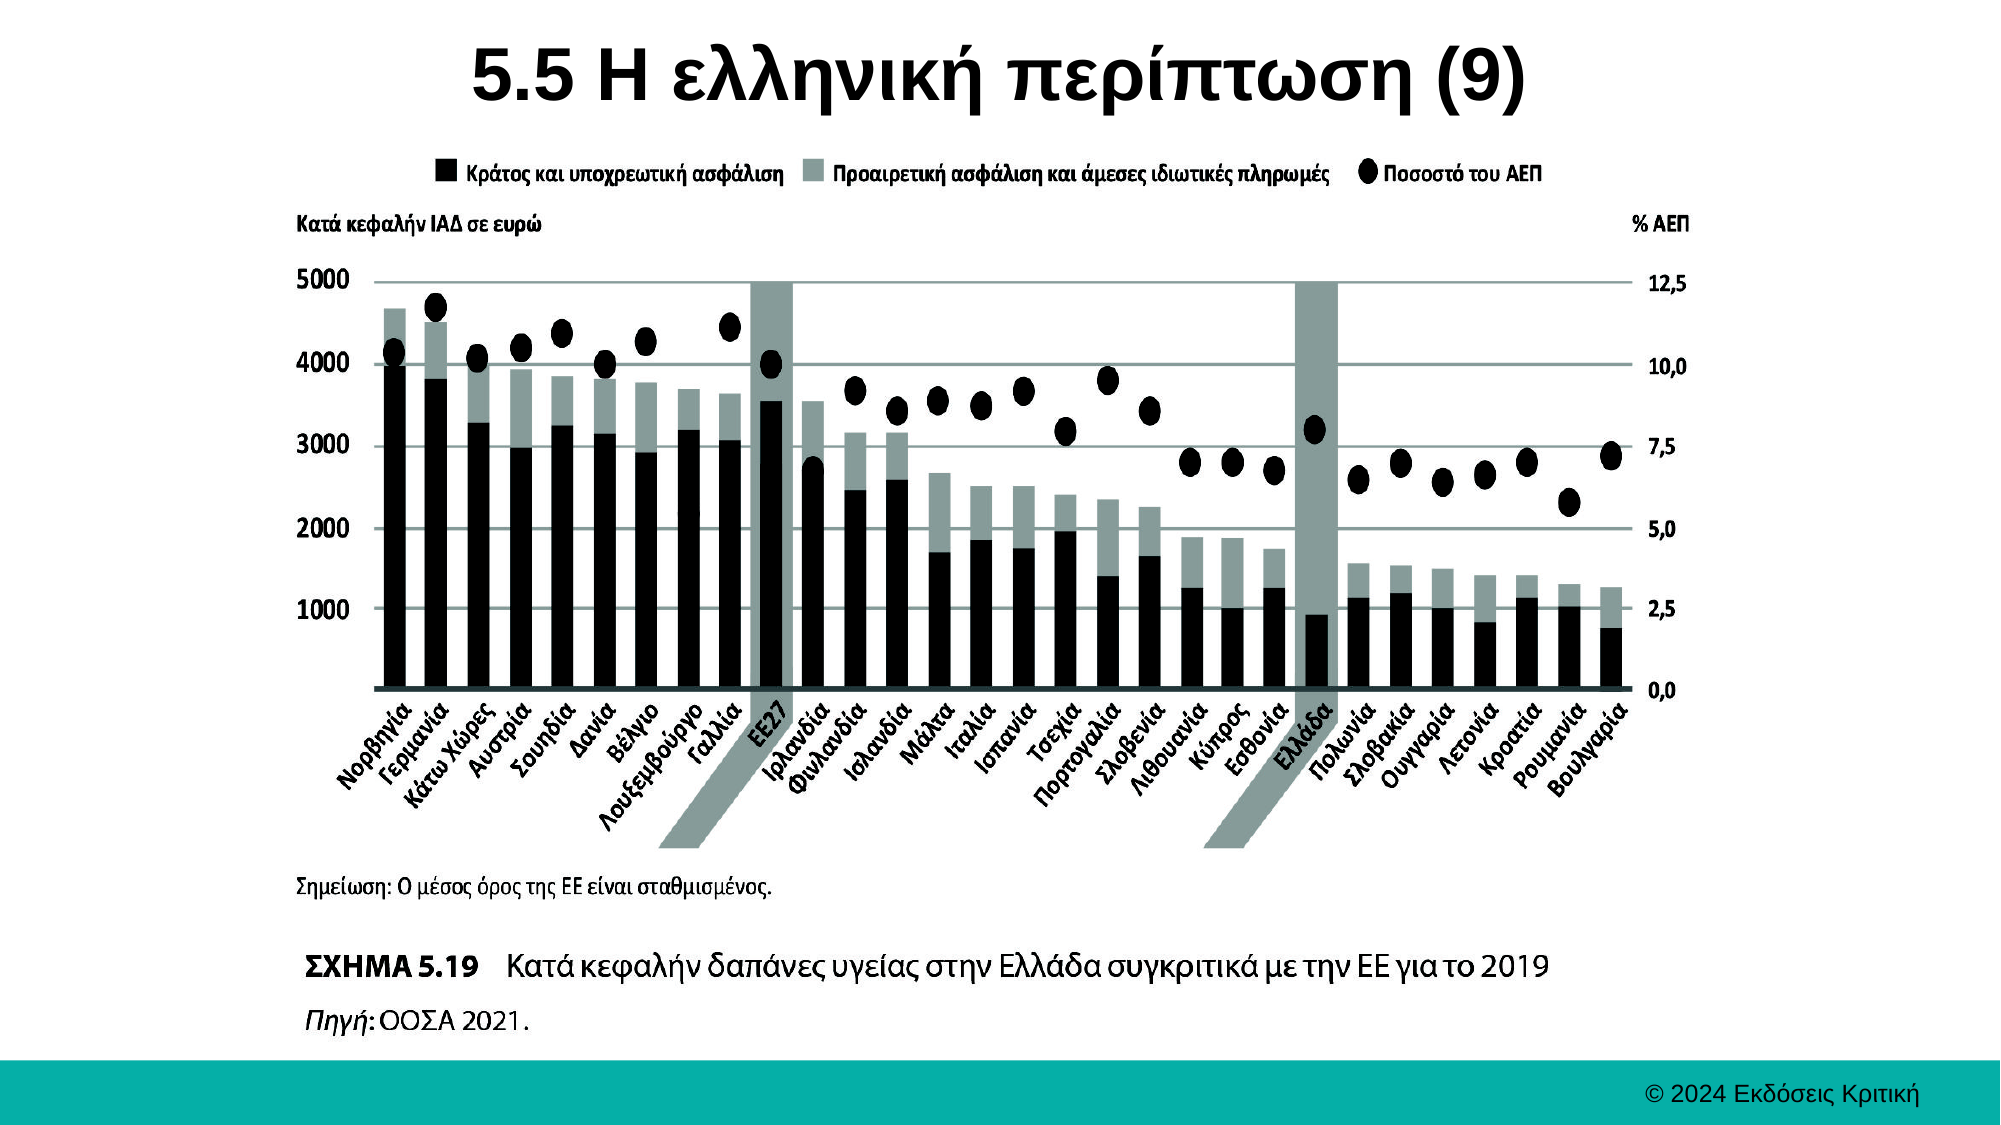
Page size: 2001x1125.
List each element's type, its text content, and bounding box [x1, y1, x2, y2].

text_box [0, 1059, 2000, 1125]
title 5.5 Η ελληνική περίπτωση (9) [88, 9, 1912, 125]
text_box © 2024 Εκδόσεις Κριτική [1630, 1070, 2000, 1115]
picture [273, 124, 1727, 1052]
